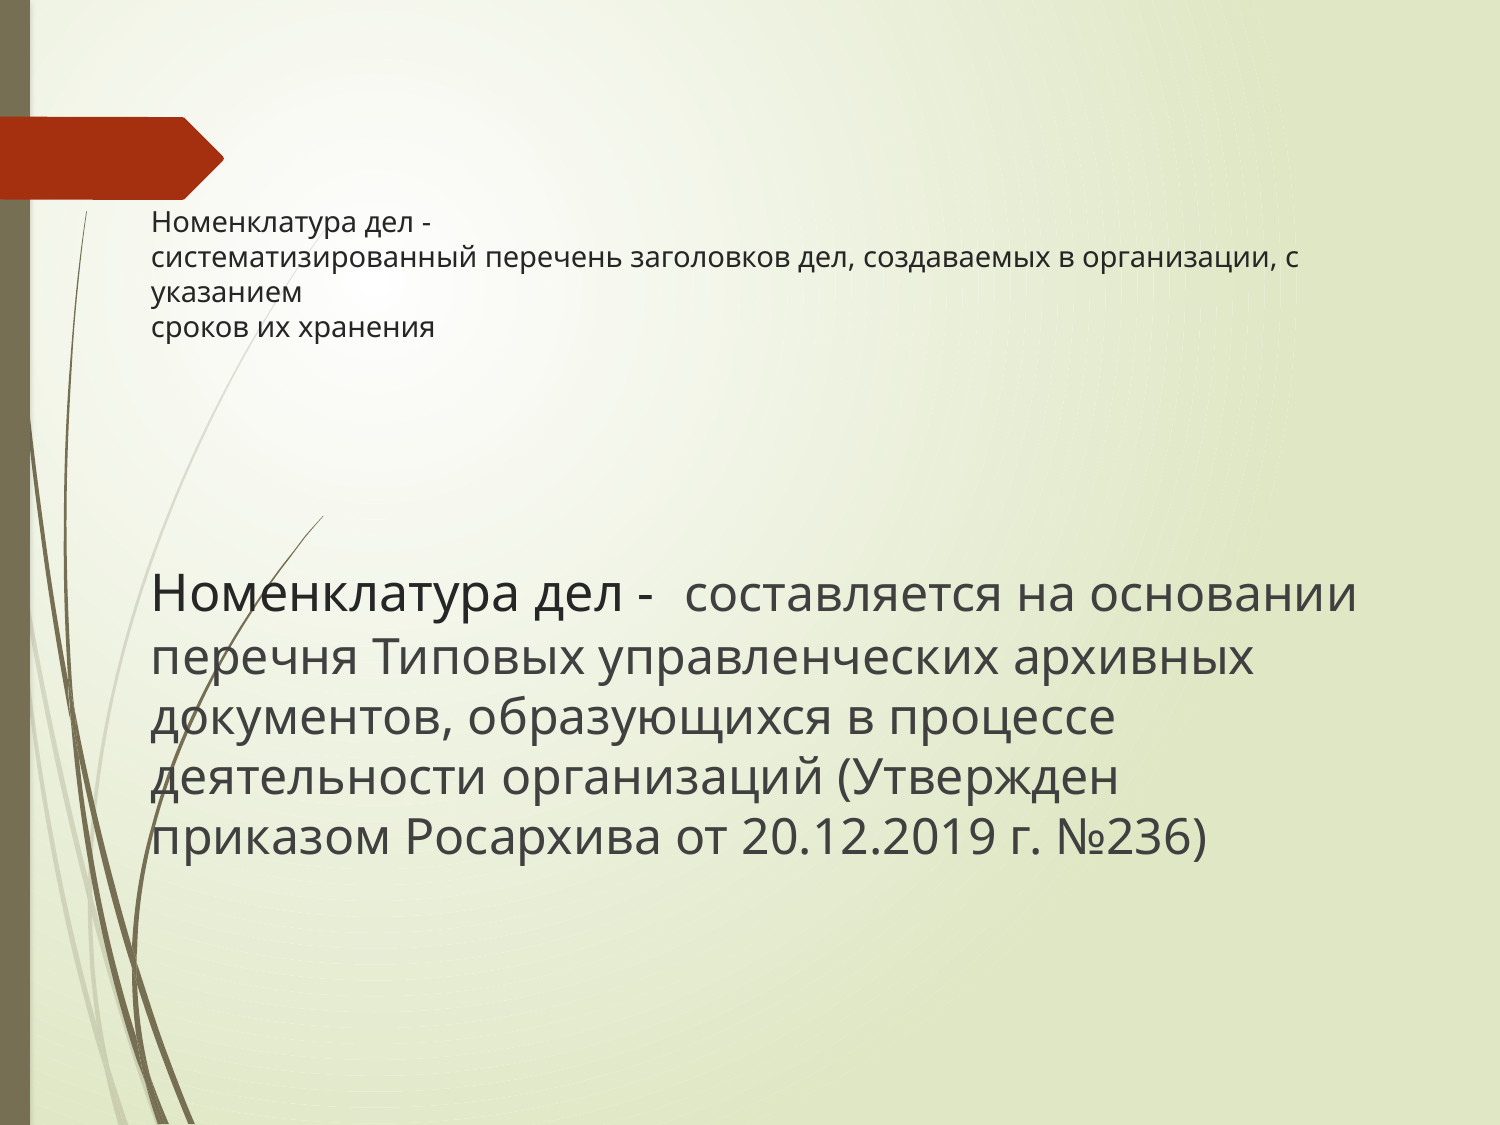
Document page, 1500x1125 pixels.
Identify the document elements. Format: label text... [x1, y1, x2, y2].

list Номенклатура дел - составляется на основании перечня Типовых управленческих архивных документов, образующихся в процессе деятельности организаций (Утвержден приказом Росархива от 20.12.2019 г. №236) [135, 456, 1386, 1125]
title Номенклатура дел - систематизированный перечень заголовков дел, создаваемых в организации, с указанием сроков их хранения [135, 196, 1436, 457]
